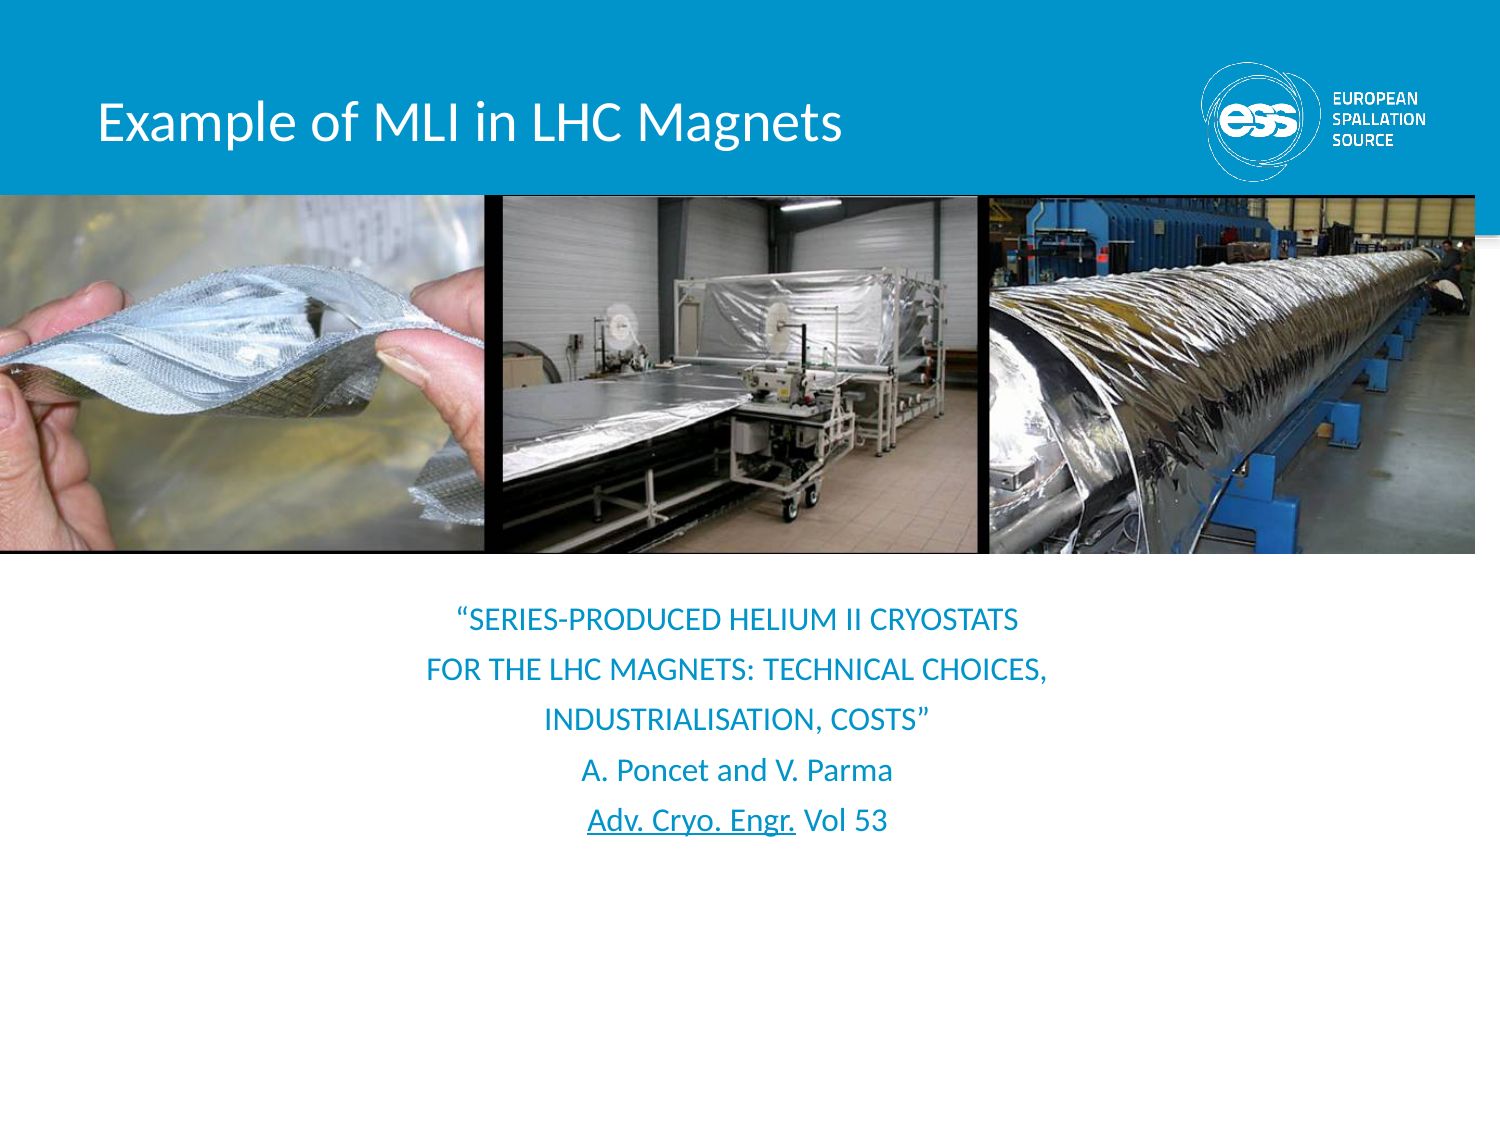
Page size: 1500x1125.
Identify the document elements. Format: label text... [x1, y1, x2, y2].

list “SERIES-PRODUCED HELIUM II CRYOSTATS FOR THE LHC MAGNETS: TECHNICAL CHOICES, INDUSTRIALISATION, COSTS” A. Poncet and V. Parma Adv. Cryo. Engr. Vol 53 [0, 587, 1475, 987]
picture [1388, 93, 1394, 104]
picture [1220, 104, 1299, 136]
title Example of MLI in LHC Magnets [97, 0, 1043, 194]
picture [1408, 93, 1412, 104]
picture [1345, 93, 1351, 104]
picture [1386, 134, 1392, 146]
picture [1355, 93, 1361, 104]
picture [1381, 119, 1389, 124]
picture [1377, 93, 1385, 104]
picture [1354, 135, 1362, 146]
picture [1334, 93, 1340, 104]
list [0, 195, 1476, 554]
picture [1366, 134, 1374, 145]
picture [1368, 94, 1374, 104]
